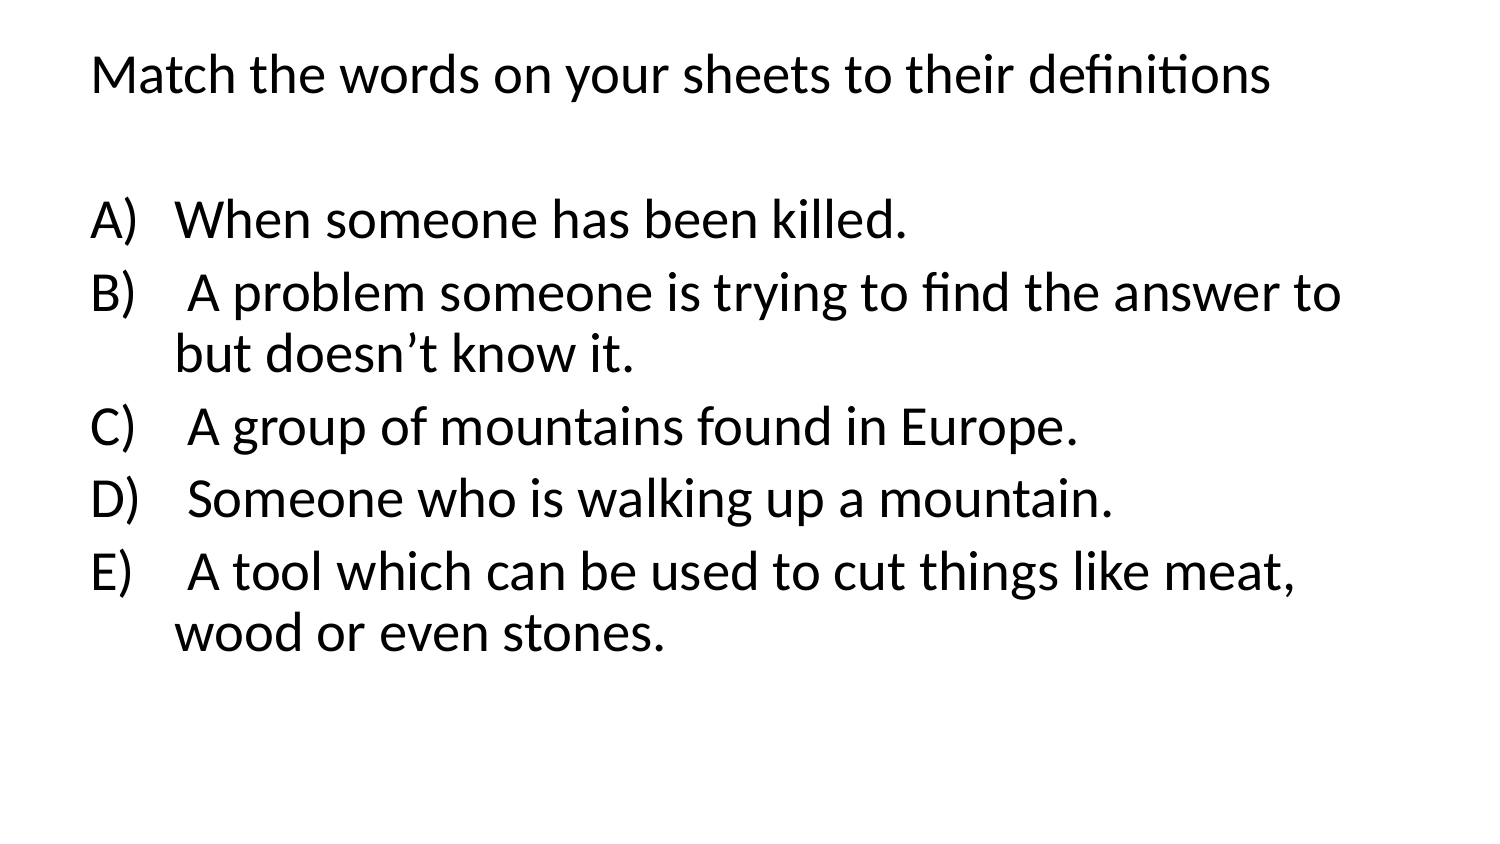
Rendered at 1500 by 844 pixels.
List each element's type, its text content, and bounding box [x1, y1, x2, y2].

list Match the words on your sheets to their definitions When someone has been killed. A problem someone is trying to find the answer to but doesn’t know it. A group of mountains found in Europe. Someone who is walking up a mountain. A tool which can be used to cut things like meat, wood or even stones. [75, 37, 1425, 754]
